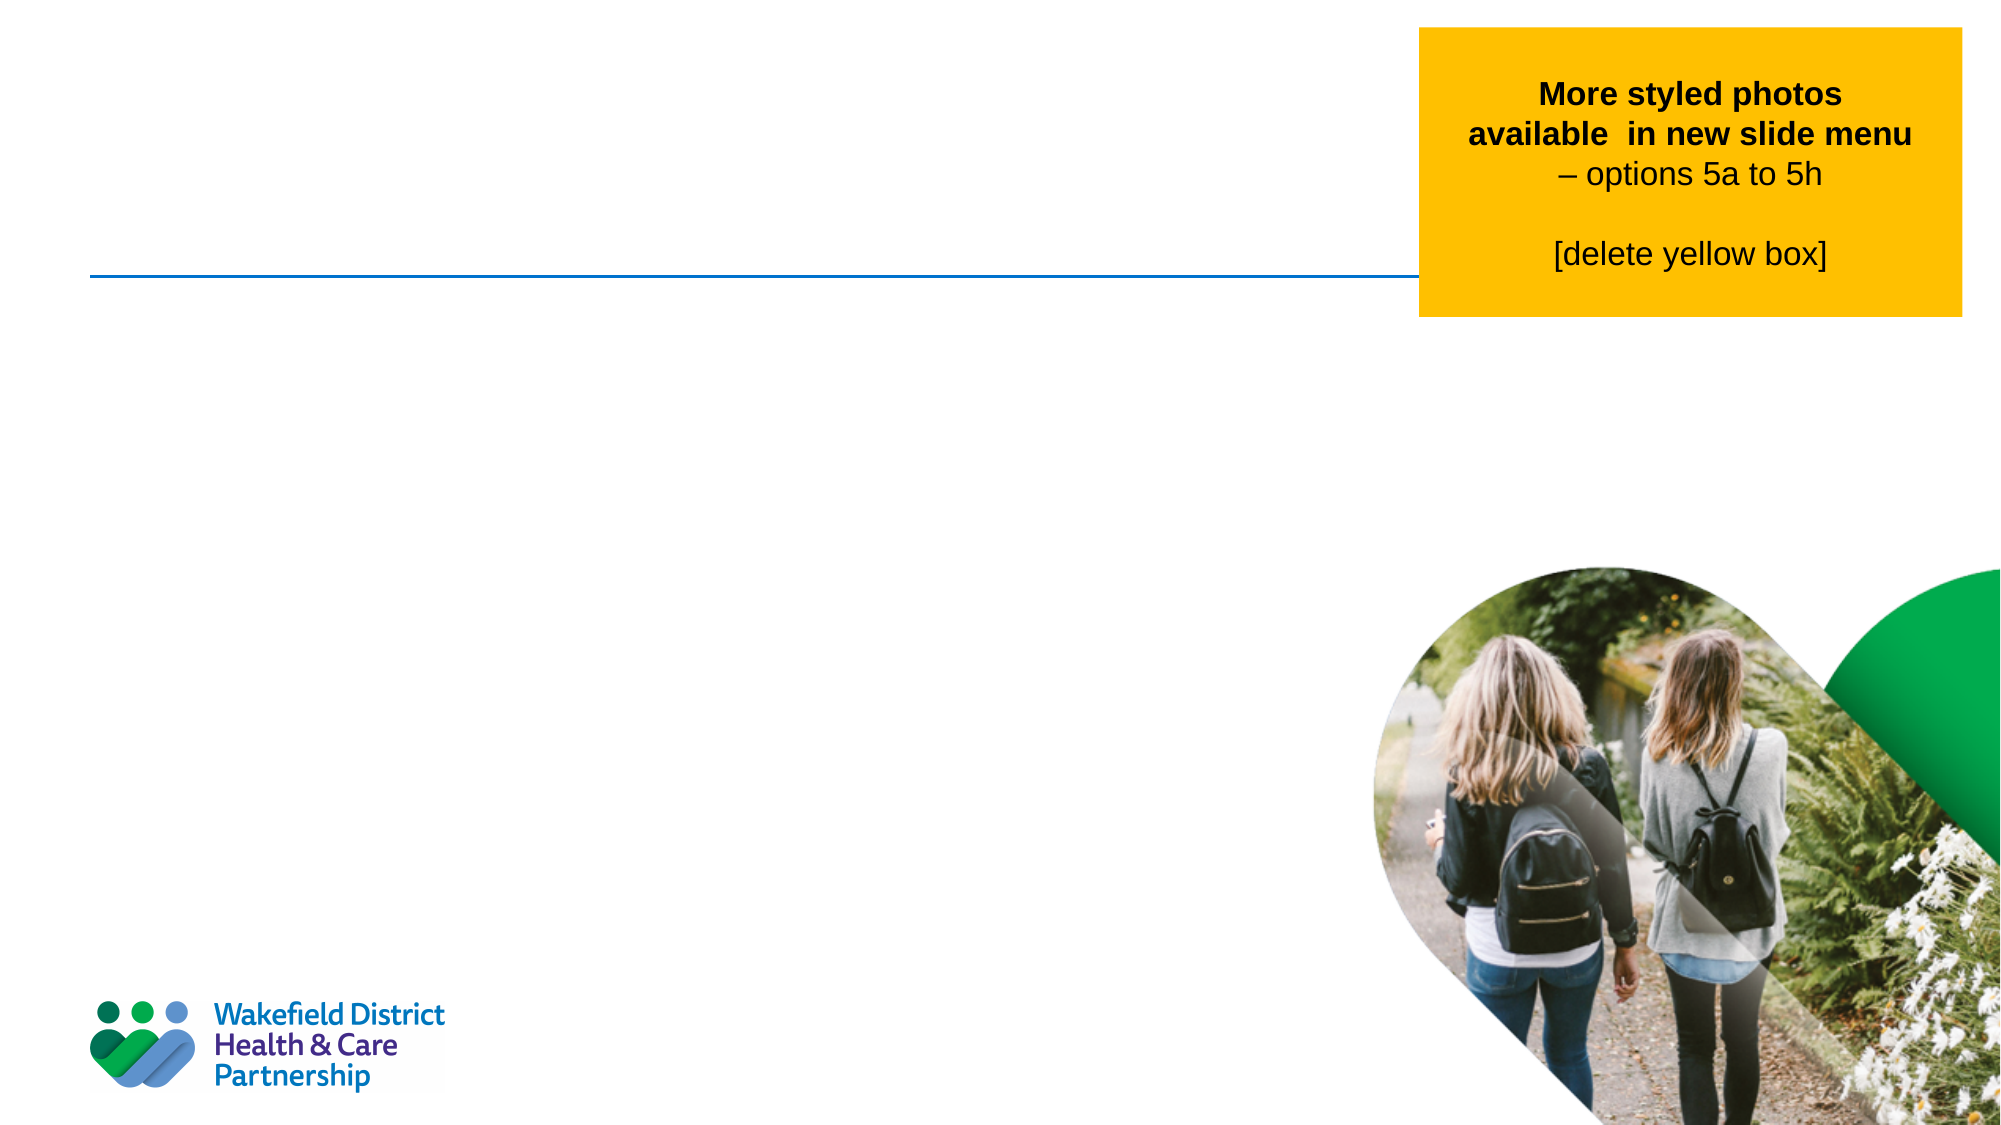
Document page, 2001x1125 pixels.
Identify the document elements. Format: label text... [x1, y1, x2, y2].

text_box More styled photos available in new slide menu – options 5a to 5h [delete yellow box] [1419, 27, 1963, 317]
picture [1371, 496, 2001, 1125]
picture [90, 1001, 445, 1093]
